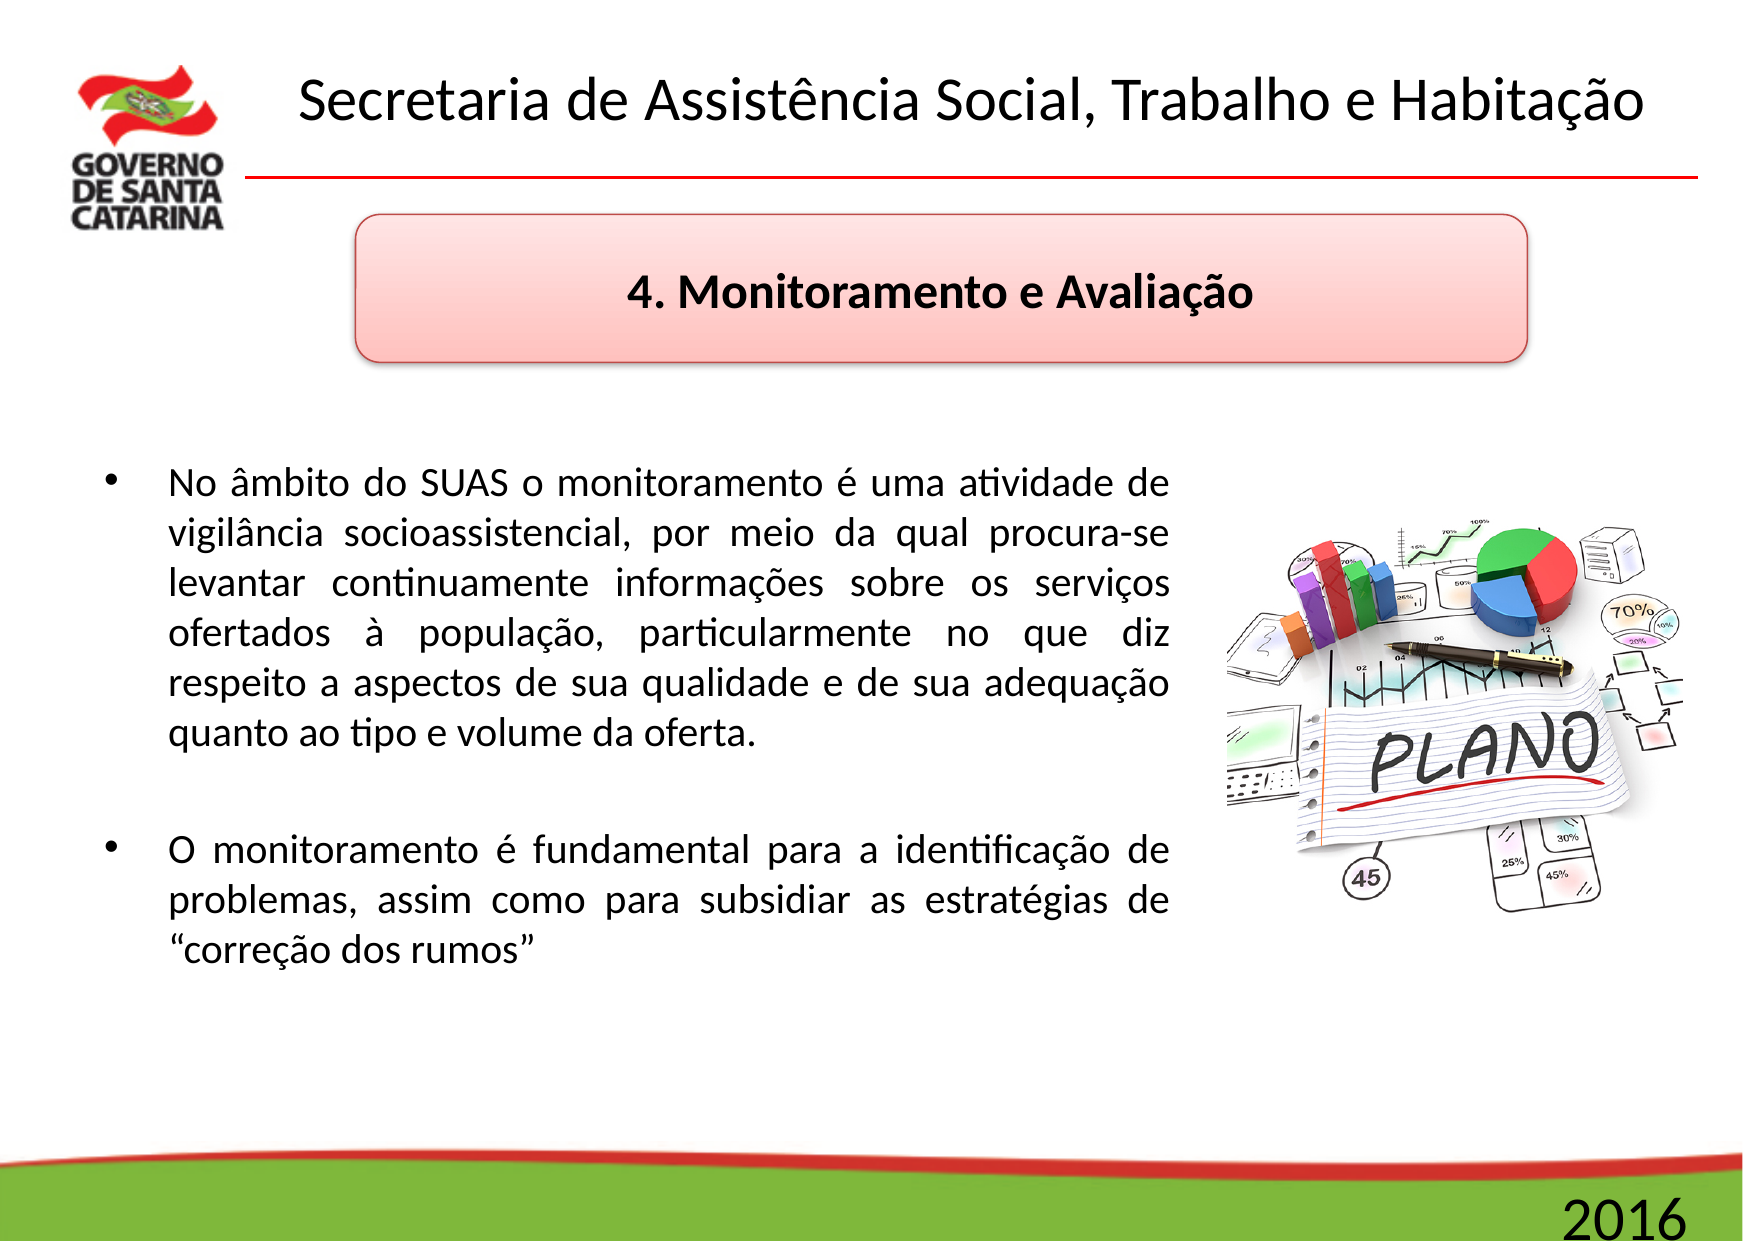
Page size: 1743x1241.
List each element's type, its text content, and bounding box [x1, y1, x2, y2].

list No âmbito do SUAS o monitoramento é uma atividade de vigilância socioassistencial, por meio da qual procura-se levantar continuamente informações sobre os serviços ofertados à população, particularmente no que diz respeito a aspectos de sua qualidade e de sua adequação quanto ao tipo e volume da oferta. O monitoramento é fundamental para a identificação de problemas, assim como para subsidiar as estratégias de “correção dos rumos” [87, 289, 1188, 1108]
picture [0, 1141, 1743, 1241]
picture [1227, 491, 1684, 937]
picture [60, 65, 246, 233]
text_box 4. Monitoramento e Avaliação [354, 213, 1529, 364]
